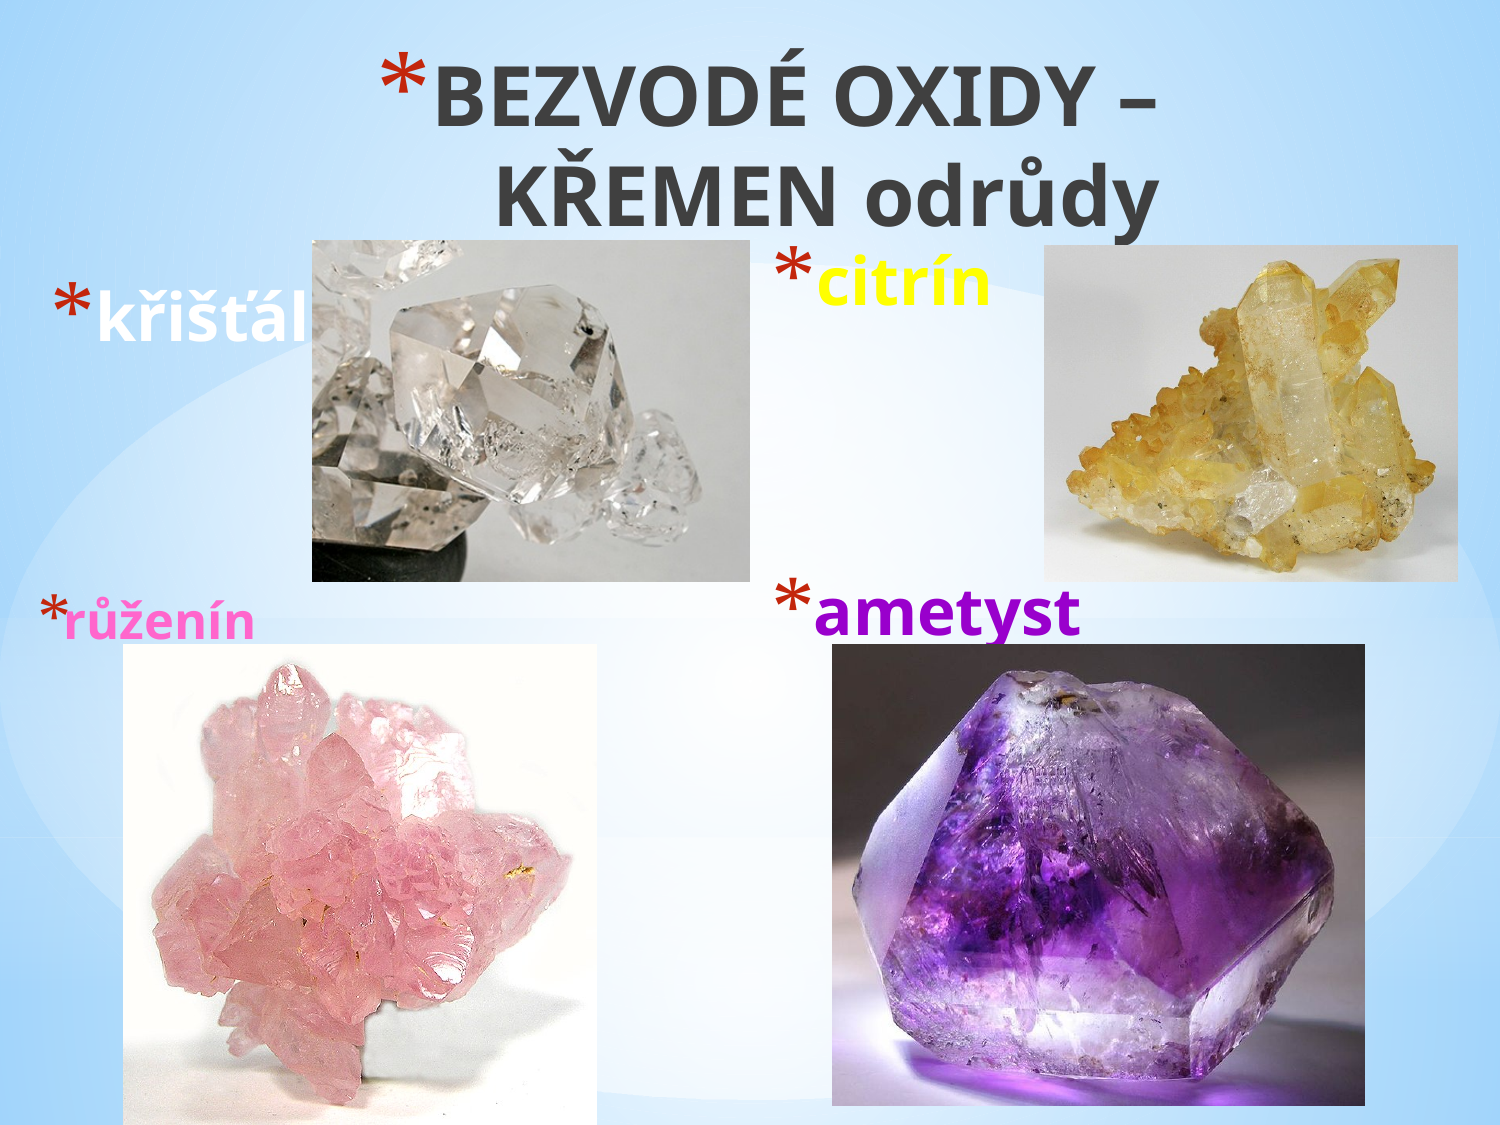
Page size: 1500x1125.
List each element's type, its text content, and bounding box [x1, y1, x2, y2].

title BEZVODÉ OXIDY – KŘEMEN odrůdy [64, 35, 1176, 223]
picture [312, 240, 751, 583]
picture [1044, 244, 1458, 583]
list citrín [750, 231, 1413, 331]
picture [832, 644, 1365, 1107]
list ametyst [750, 562, 1413, 657]
picture [123, 644, 597, 1125]
list křišťál [28, 267, 306, 379]
list růženín [17, 581, 681, 659]
